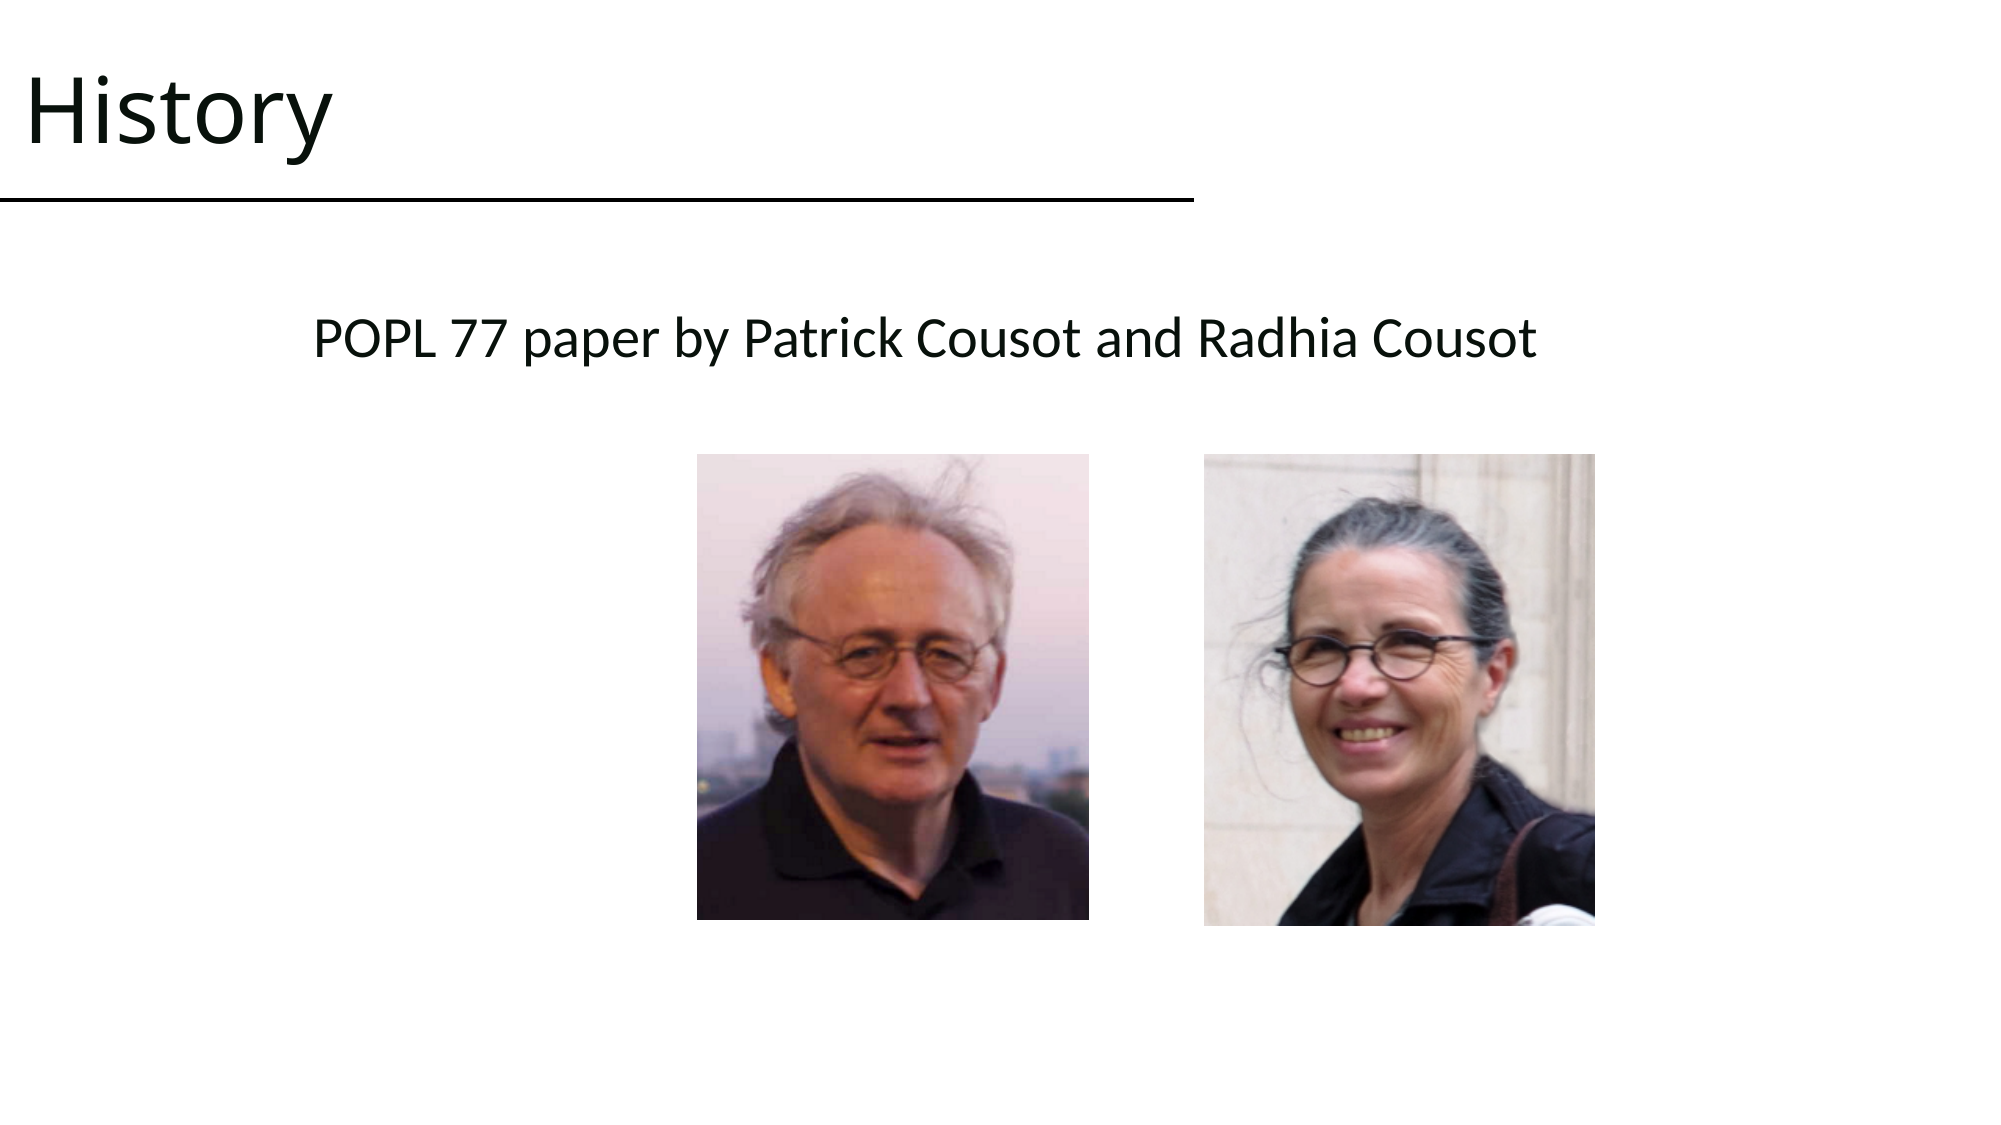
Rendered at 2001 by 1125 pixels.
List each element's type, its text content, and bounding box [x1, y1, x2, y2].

picture [1203, 453, 1595, 927]
title History [8, 4, 1136, 223]
list POPL 77 paper by Patrick Cousot and Radhia Cousot [261, 299, 1863, 1014]
picture [697, 453, 1089, 920]
